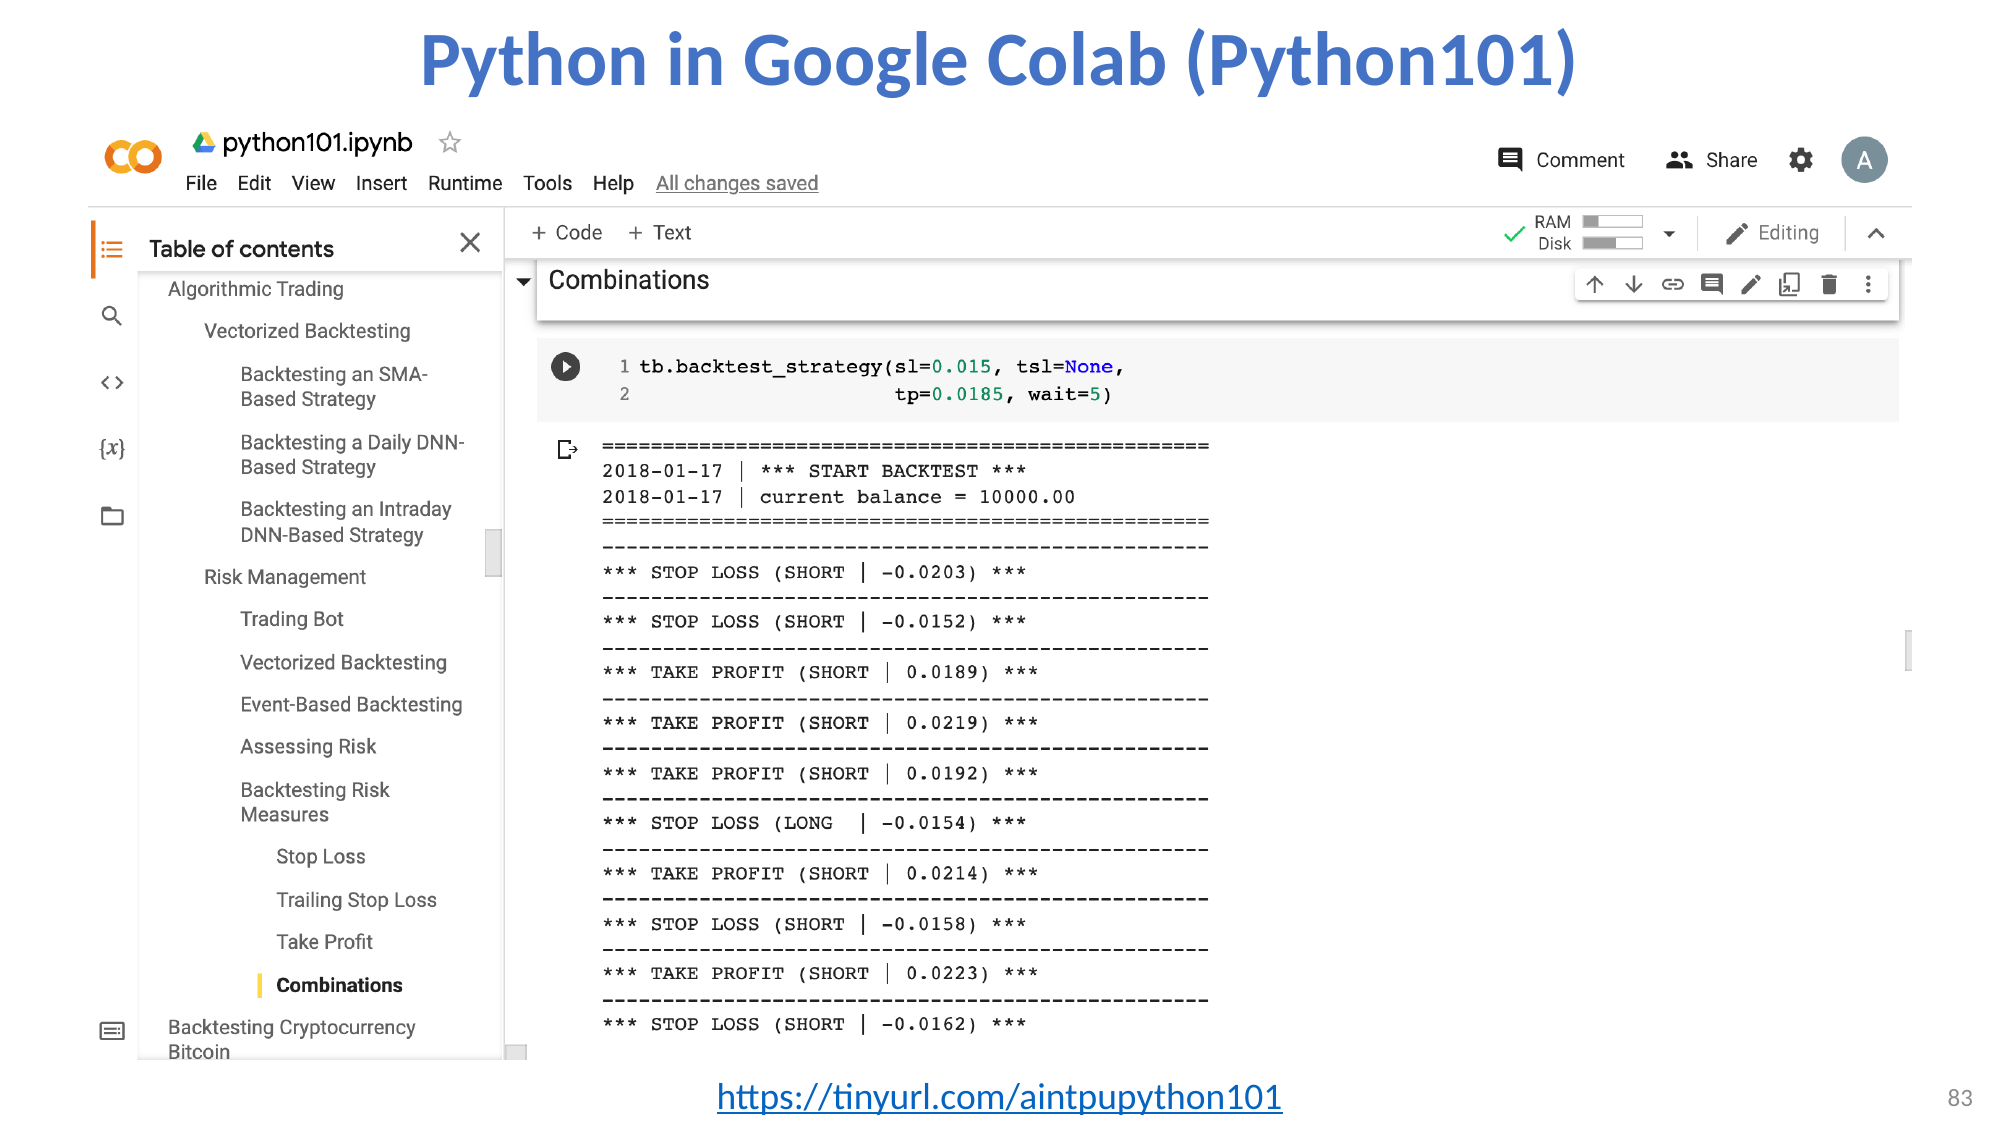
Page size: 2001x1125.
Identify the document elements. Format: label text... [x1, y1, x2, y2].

text_box Python in Google Colab (Python101) [324, 0, 1675, 109]
picture [88, 116, 1912, 1060]
text_box https://tinyurl.com/aintpupython101 [701, 1064, 1298, 1125]
slide_number 83 [1830, 1076, 1989, 1116]
